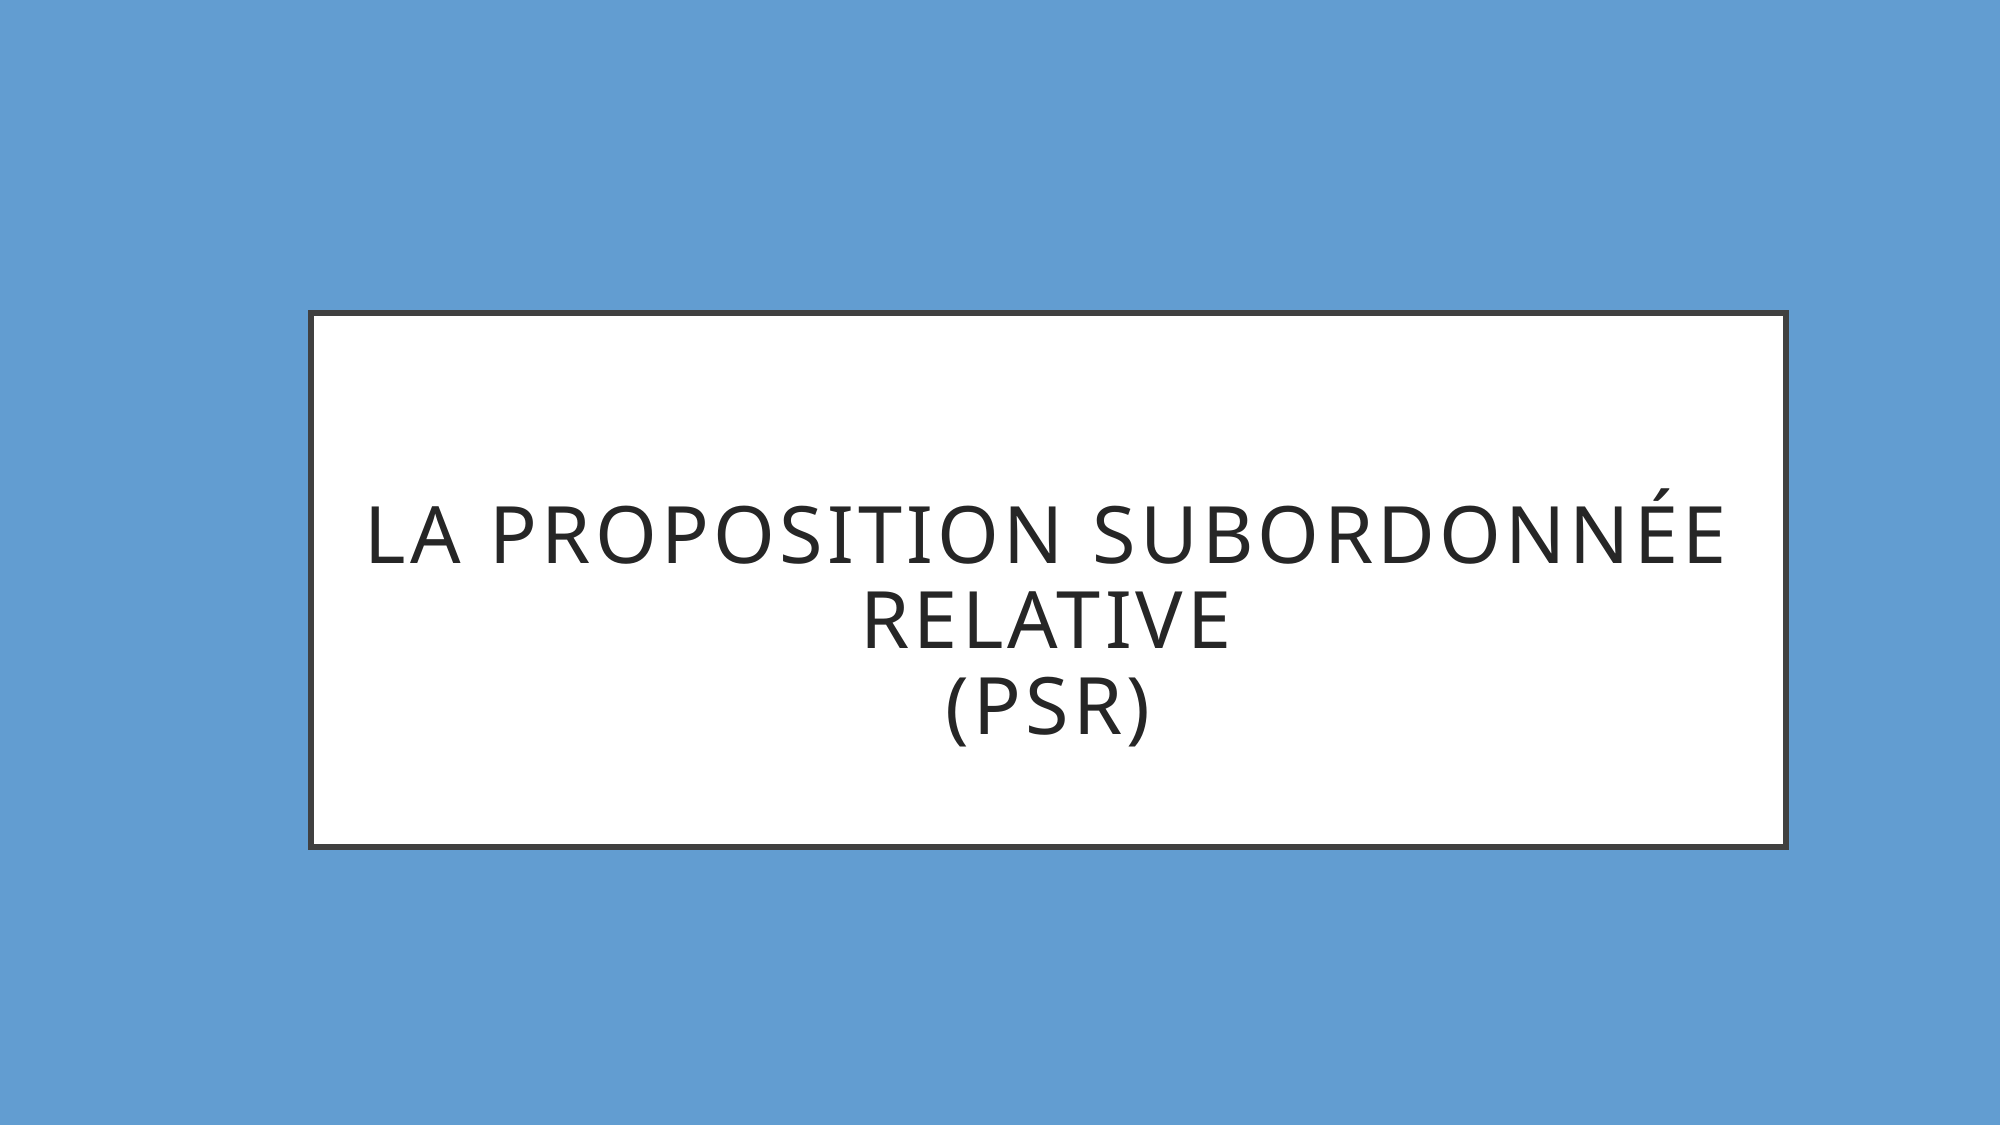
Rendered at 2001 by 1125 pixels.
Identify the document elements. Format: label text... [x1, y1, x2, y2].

title La proposition subordonnée relative (psr) [308, 310, 1789, 850]
